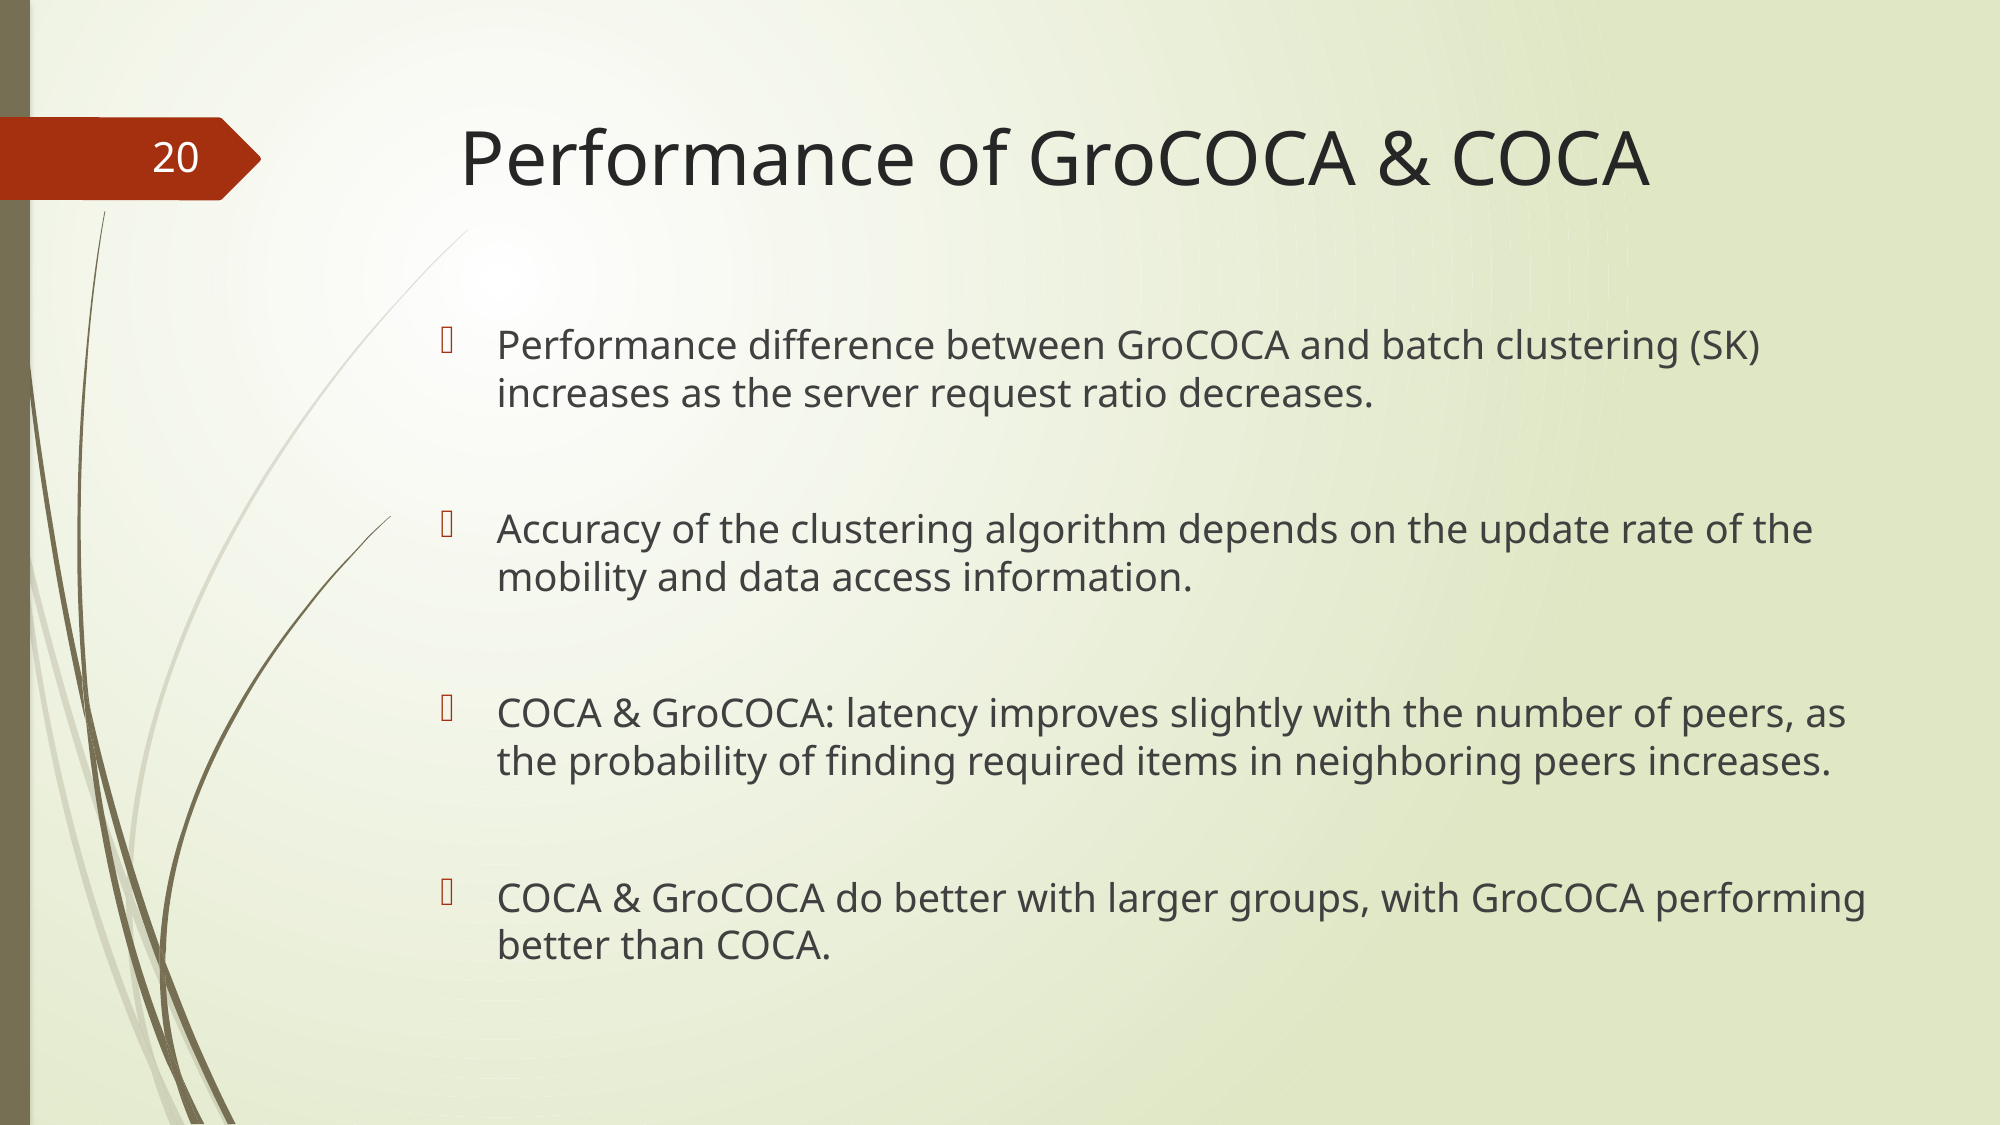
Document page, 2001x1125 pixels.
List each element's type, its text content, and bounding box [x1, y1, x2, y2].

title Performance of GroCOCA & COCA [425, 102, 1888, 312]
list Performance difference between GroCOCA and batch clustering (SK) increases as the server request ratio decreases. Accuracy of the clustering algorithm depends on the update rate of the mobility and data access information. COCA & GroCOCA: latency improves slightly with the number of peers, as the probability of finding required items in neighboring peers increases. COCA & GroCOCA do better with larger groups, with GroCOCA performing better than COCA. [425, 312, 1888, 933]
slide_number 20 [87, 129, 216, 190]
